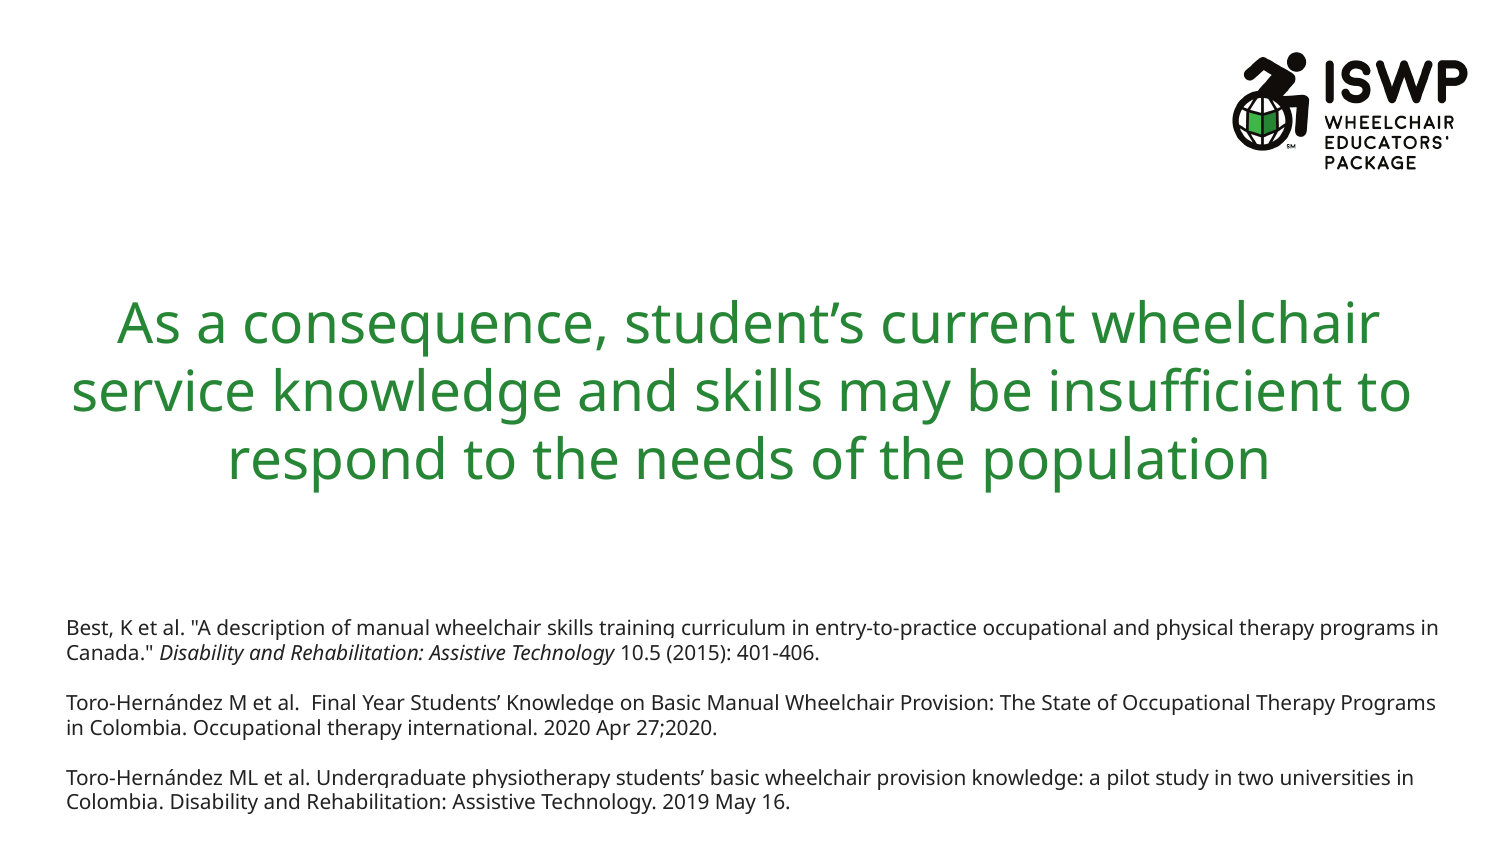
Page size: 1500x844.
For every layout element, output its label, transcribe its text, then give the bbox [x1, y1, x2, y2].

list Best, K et al. "A description of manual wheelchair skills training curriculum in entry-to-practice occupational and physical therapy programs in Canada." Disability and Rehabilitation: Assistive Technology 10.5 (2015): 401-406. Toro-Hernández M et al. Final Year Students’ Knowledge on Basic Manual Wheelchair Provision: The State of Occupational Therapy Programs in Colombia. Occupational therapy international. 2020 Apr 27;2020. Toro-Hernández ML et al. Undergraduate physiotherapy students’ basic wheelchair provision knowledge: a pilot study in two universities in Colombia. Disability and Rehabilitation: Assistive Technology. 2019 May 16. [51, 599, 1471, 725]
picture [1207, 11, 1488, 196]
title As a consequence, student’s current wheelchair service knowledge and skills may be insufficient to respond to the needs of the population [51, 271, 1449, 366]
